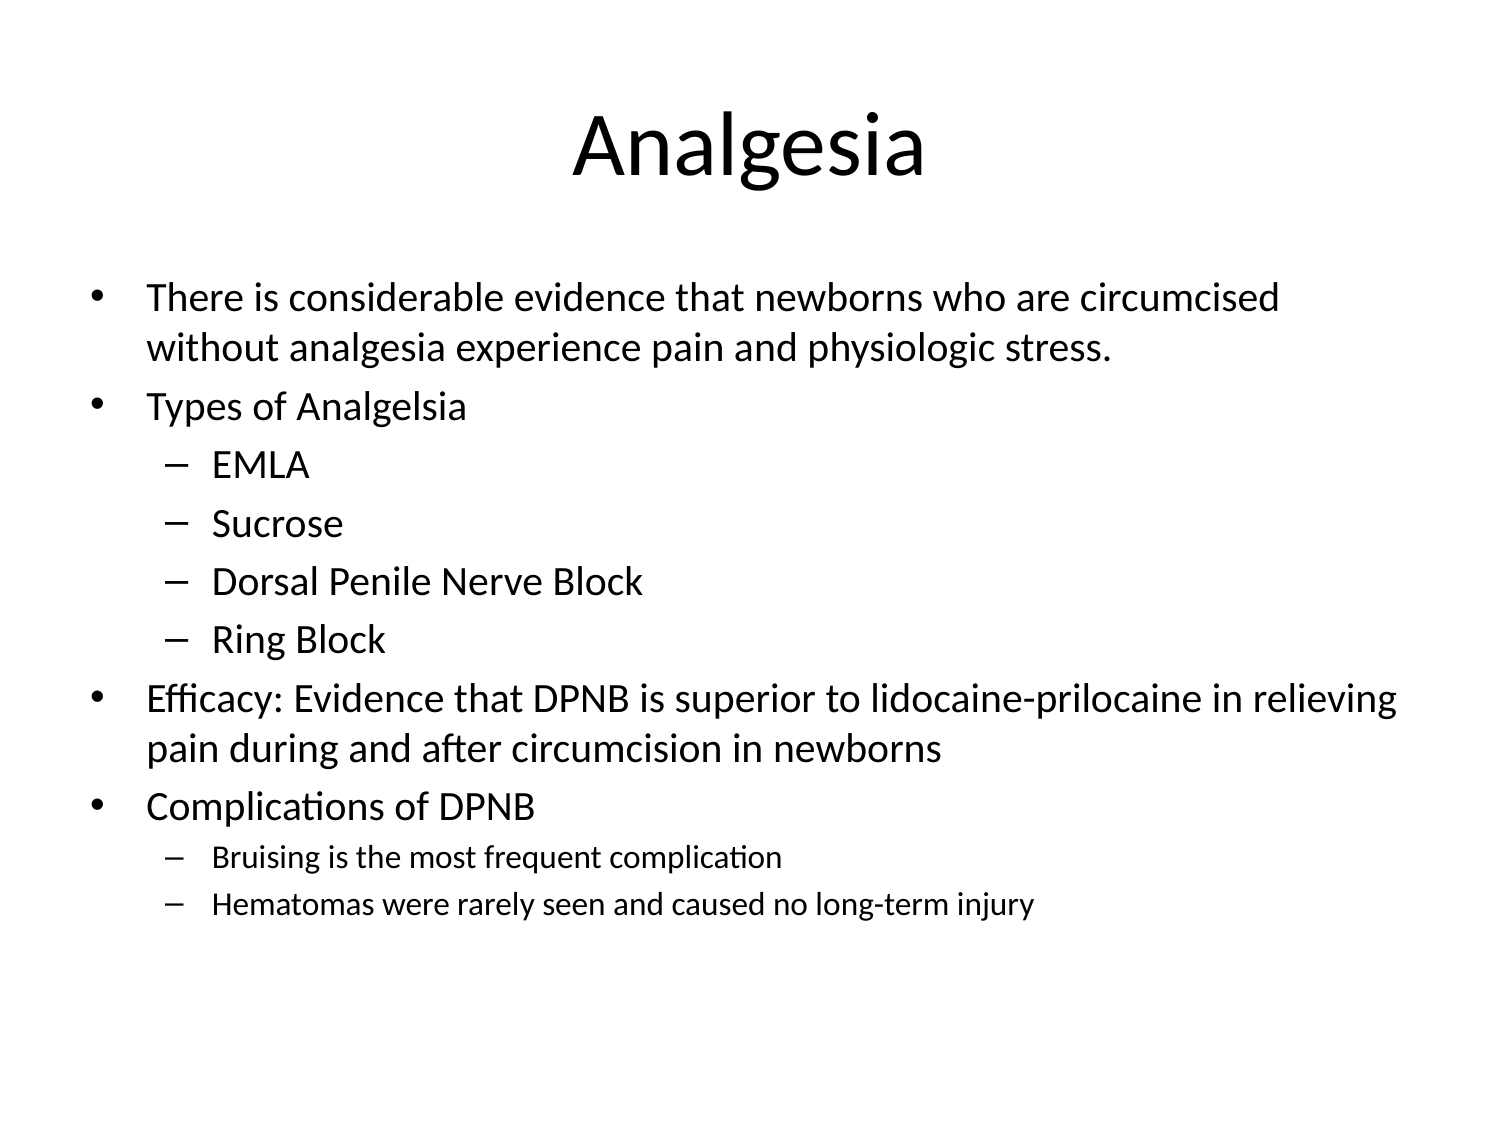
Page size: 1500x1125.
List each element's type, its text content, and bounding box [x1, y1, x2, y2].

title Analgesia [75, 45, 1425, 233]
list There is considerable evidence that newborns who are circumcised without analgesia experience pain and physiologic stress. Types of Analgelsia EMLA Sucrose Dorsal Penile Nerve Block Ring Block Efficacy: Evidence that DPNB is superior to lidocaine-prilocaine in relieving pain during and after circumcision in newborns Complications of DPNB Bruising is the most frequent complication Hematomas were rarely seen and caused no long-term injury [75, 262, 1425, 1005]
